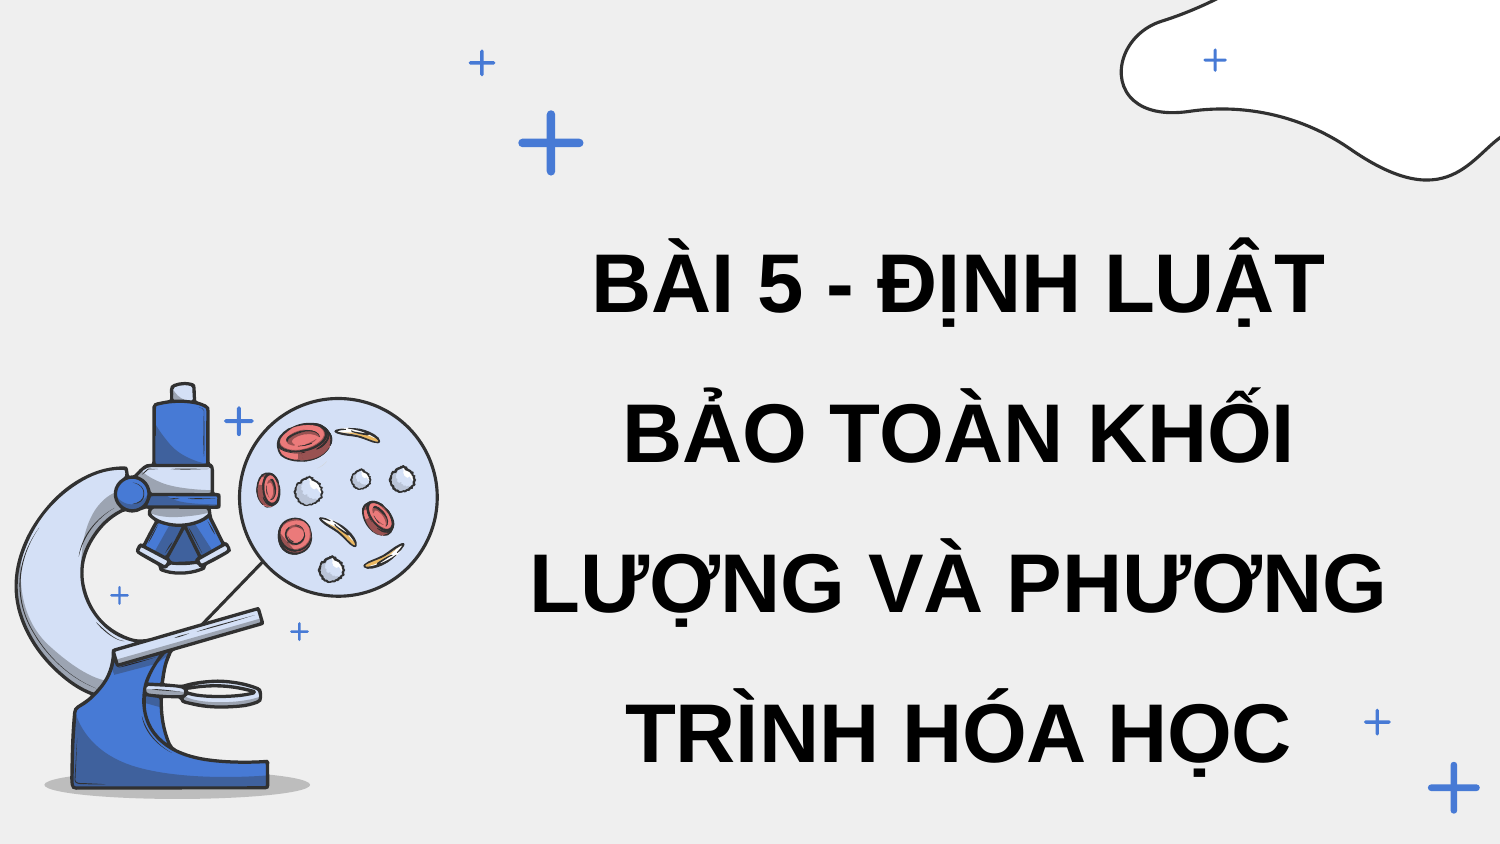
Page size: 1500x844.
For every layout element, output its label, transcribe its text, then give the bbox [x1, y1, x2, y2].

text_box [1203, 48, 1228, 73]
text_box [11, 357, 478, 800]
text_box BÀI 5 - ĐỊNH LUẬT BẢO TOÀN KHỐI LƯỢNG VÀ PHƯƠNG TRÌNH HÓA HỌC [490, 171, 1428, 787]
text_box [518, 109, 584, 176]
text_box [1363, 708, 1392, 736]
